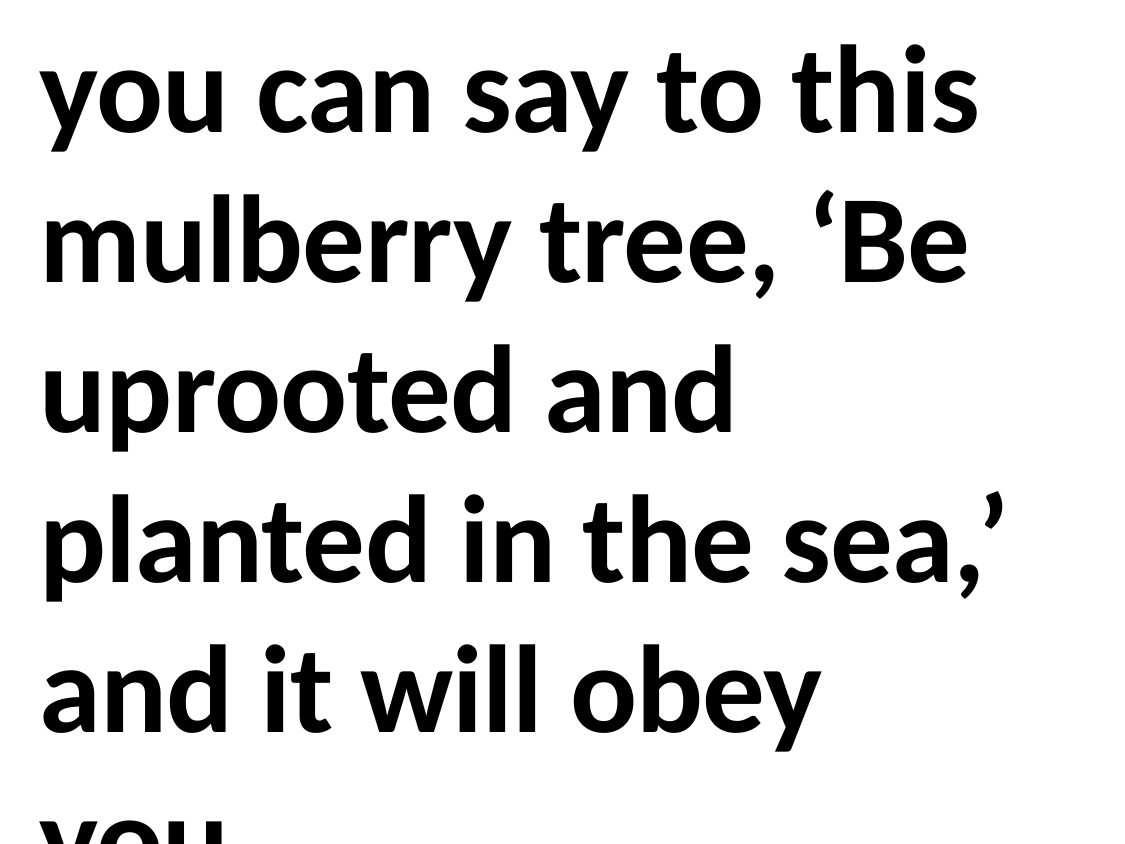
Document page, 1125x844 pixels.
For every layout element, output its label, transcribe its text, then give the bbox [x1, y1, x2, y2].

text_box you can say to this mulberry tree, ‘Be uprooted and planted in the sea,’ and it will obey you. [24, 0, 1088, 844]
